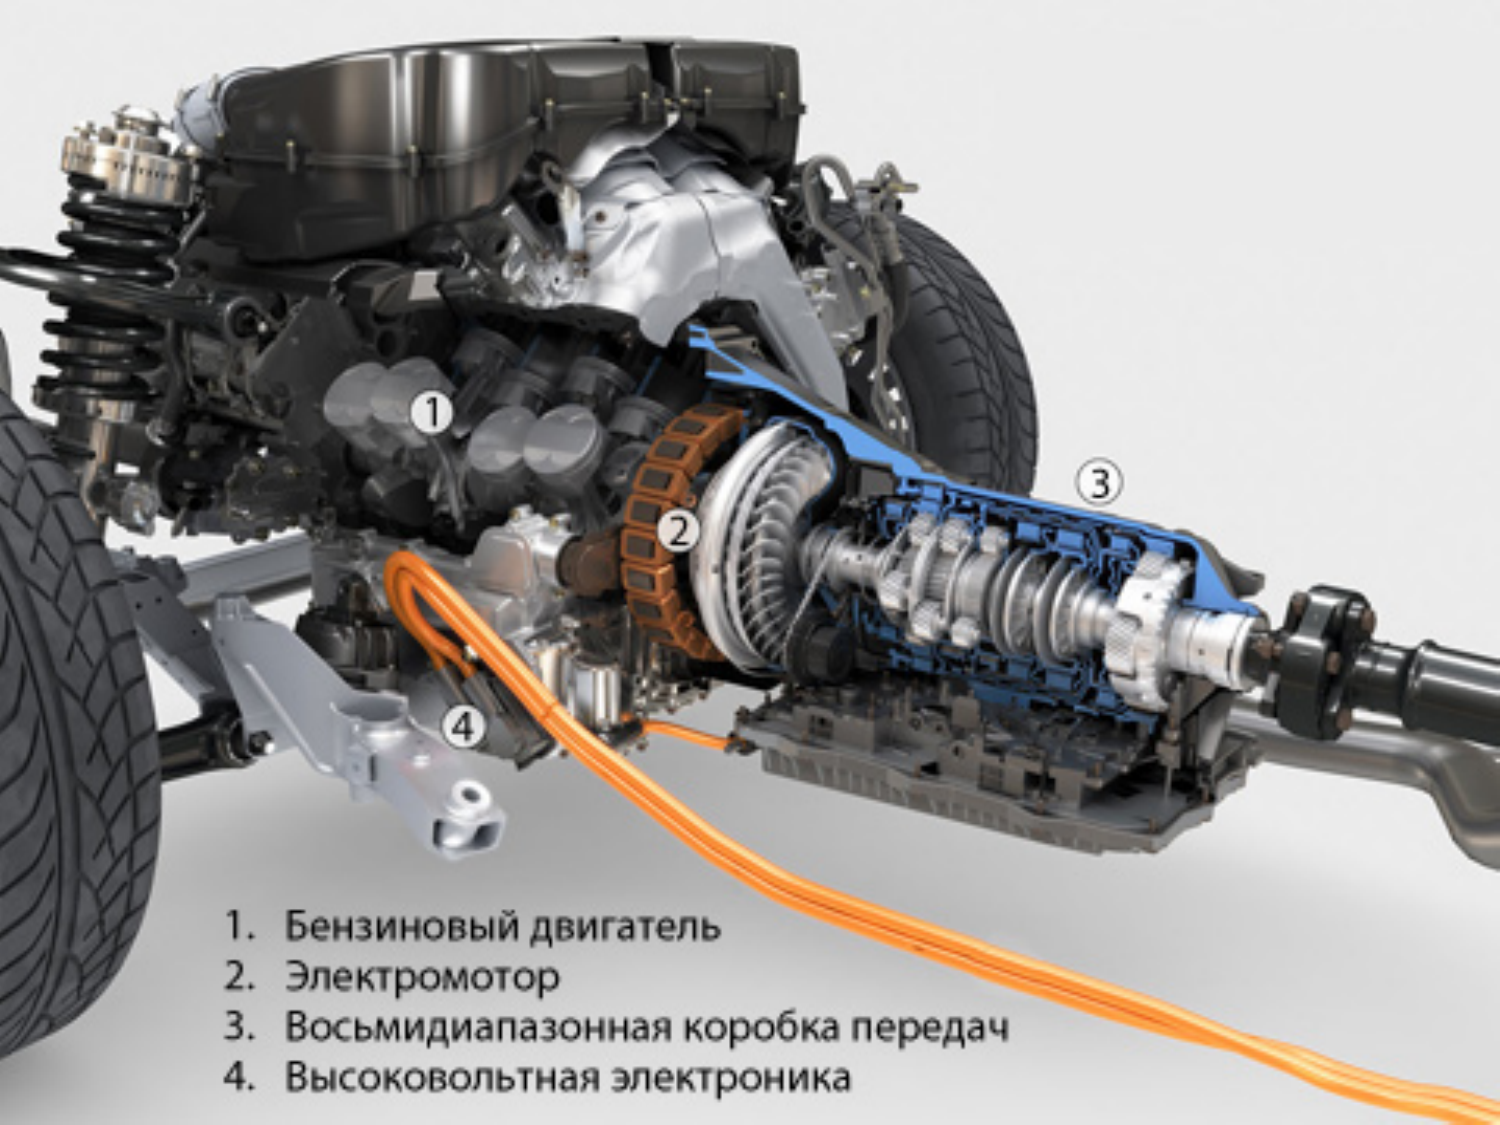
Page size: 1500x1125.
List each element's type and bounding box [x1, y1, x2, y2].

list [0, 0, 1500, 1125]
